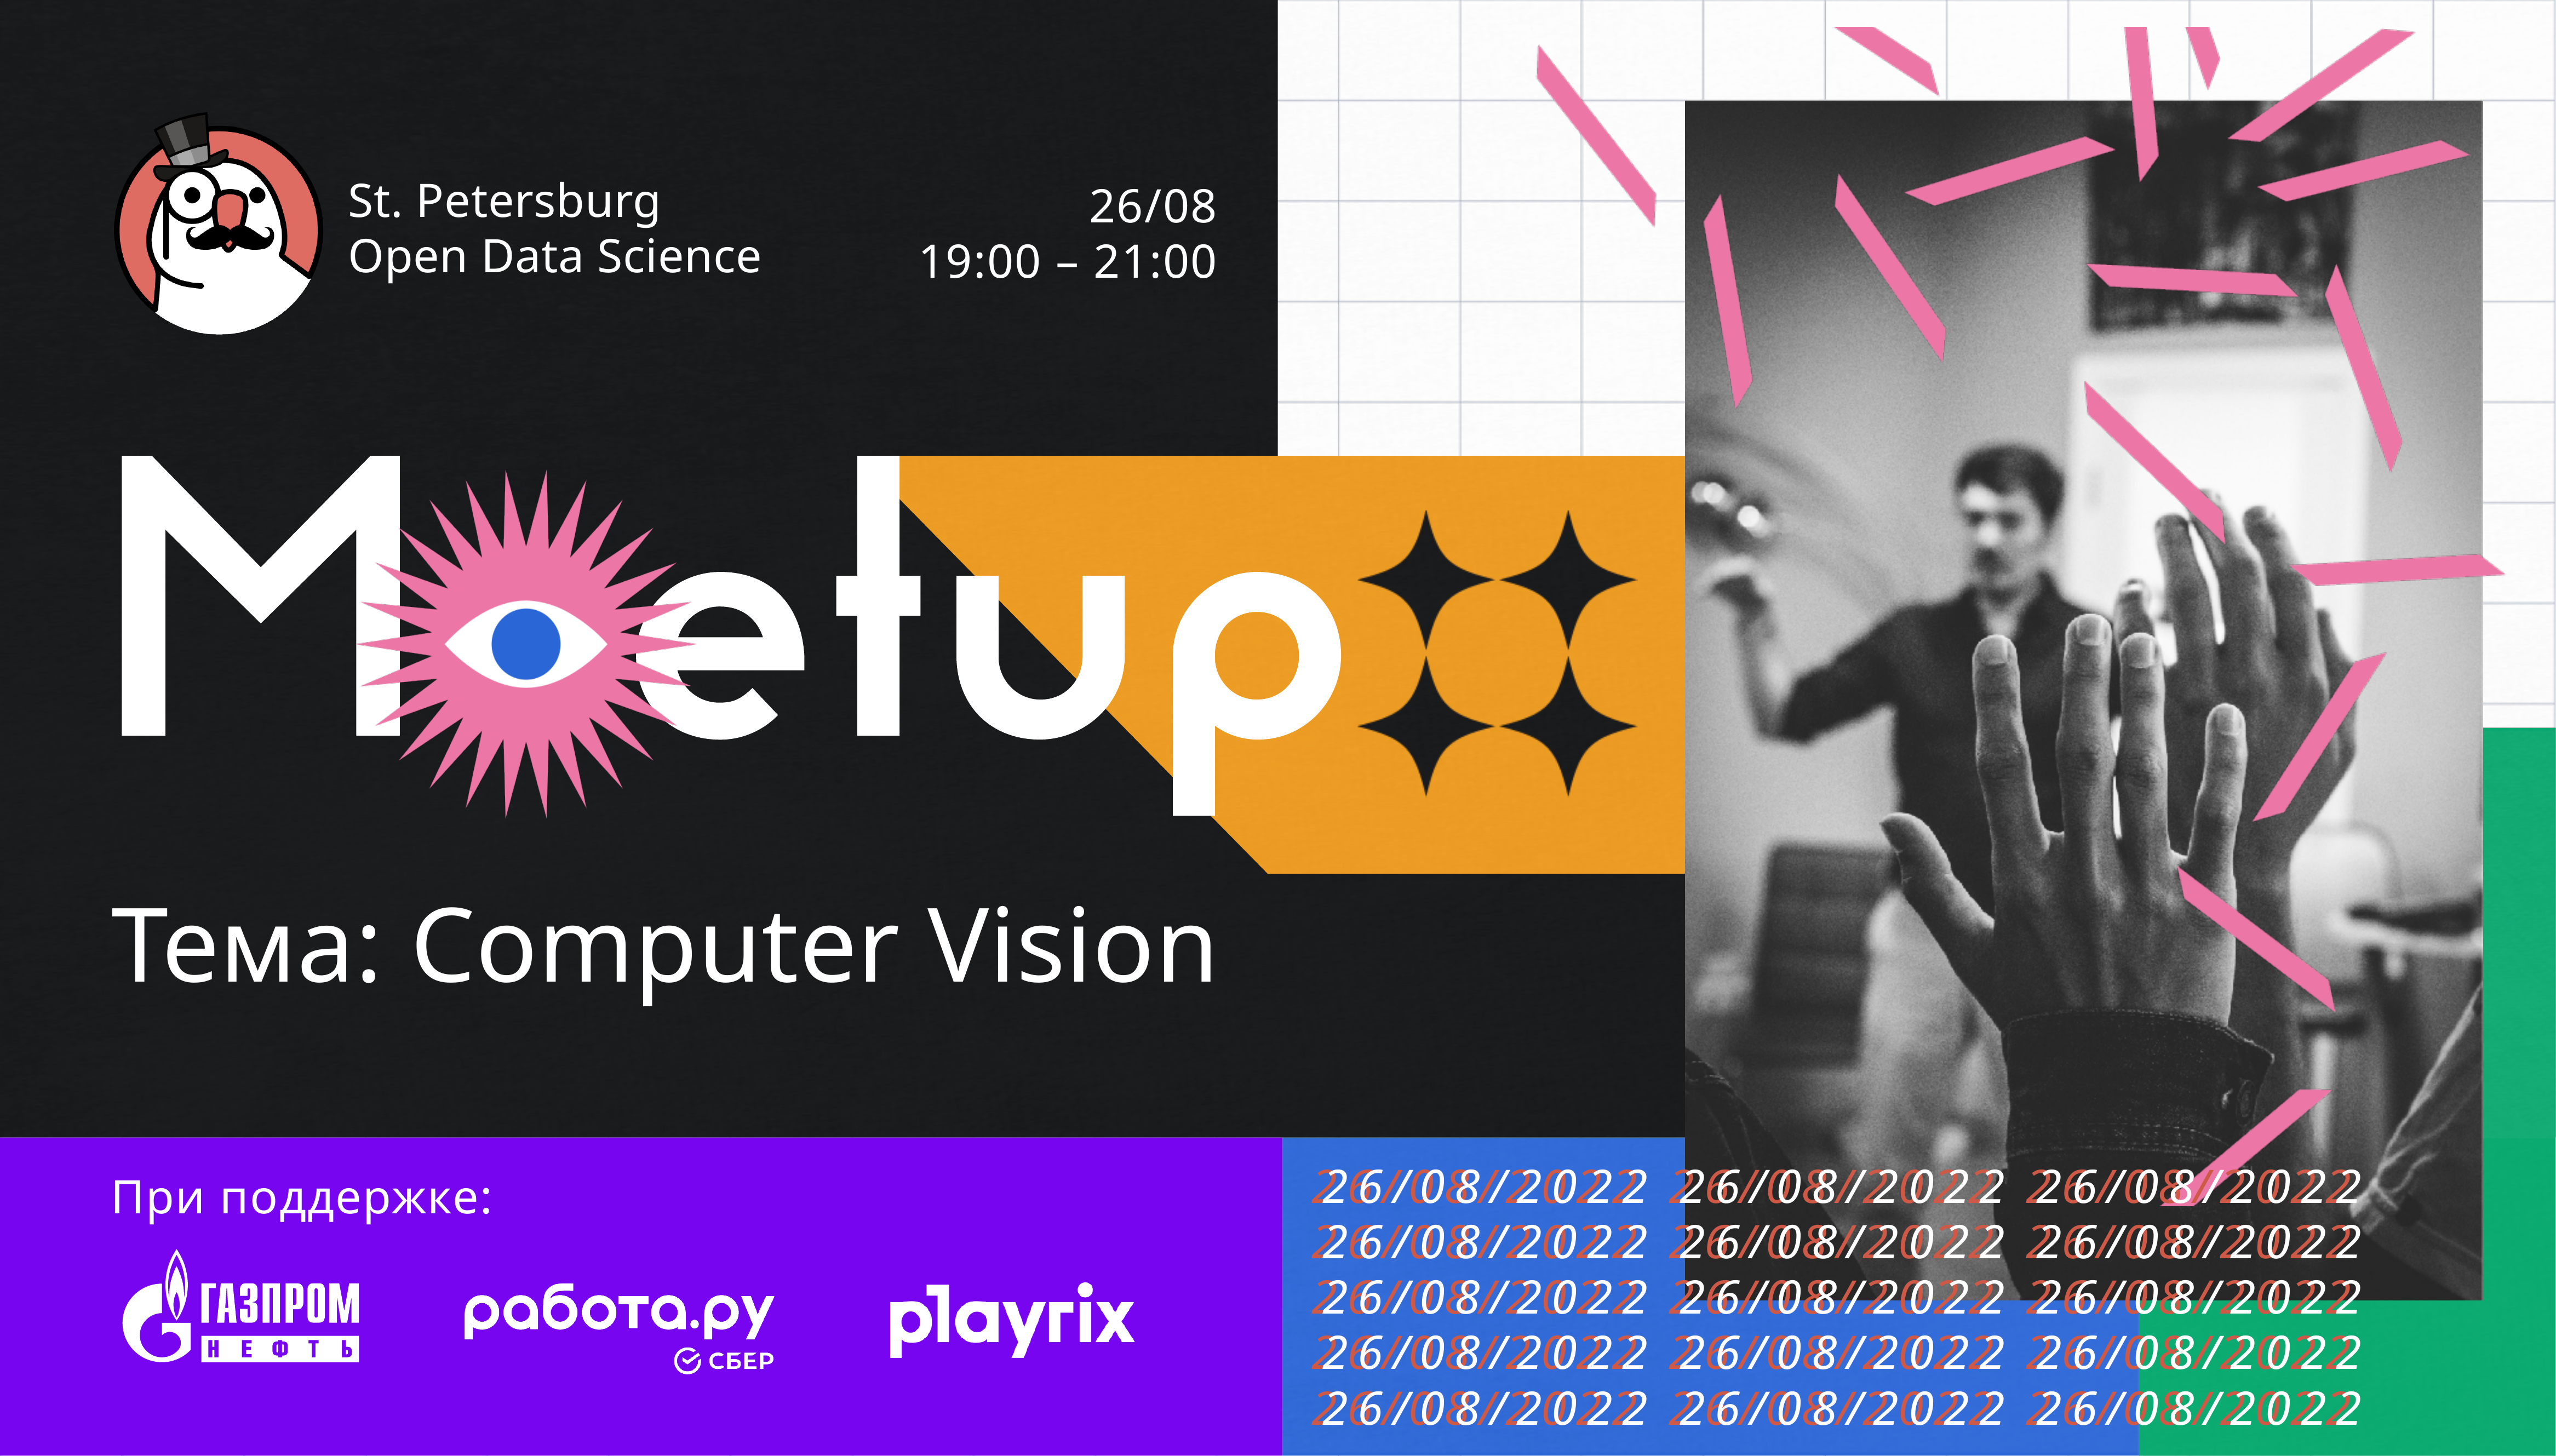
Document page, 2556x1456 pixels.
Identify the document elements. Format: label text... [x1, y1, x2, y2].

text_box Тема: Computer Vision [103, 875, 1237, 1007]
picture [114, 112, 323, 335]
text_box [1304, 1153, 2556, 1456]
picture [867, 1280, 1158, 1360]
text_box При поддержке: [103, 1163, 749, 1228]
text_box St. Petersburg Open Data Science [340, 167, 867, 286]
picture [465, 1283, 775, 1374]
text_box 26/08 19:00 – 21:00 [579, 172, 1225, 291]
picture [1278, 0, 2556, 1153]
picture [356, 469, 697, 819]
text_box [122, 1249, 359, 1362]
